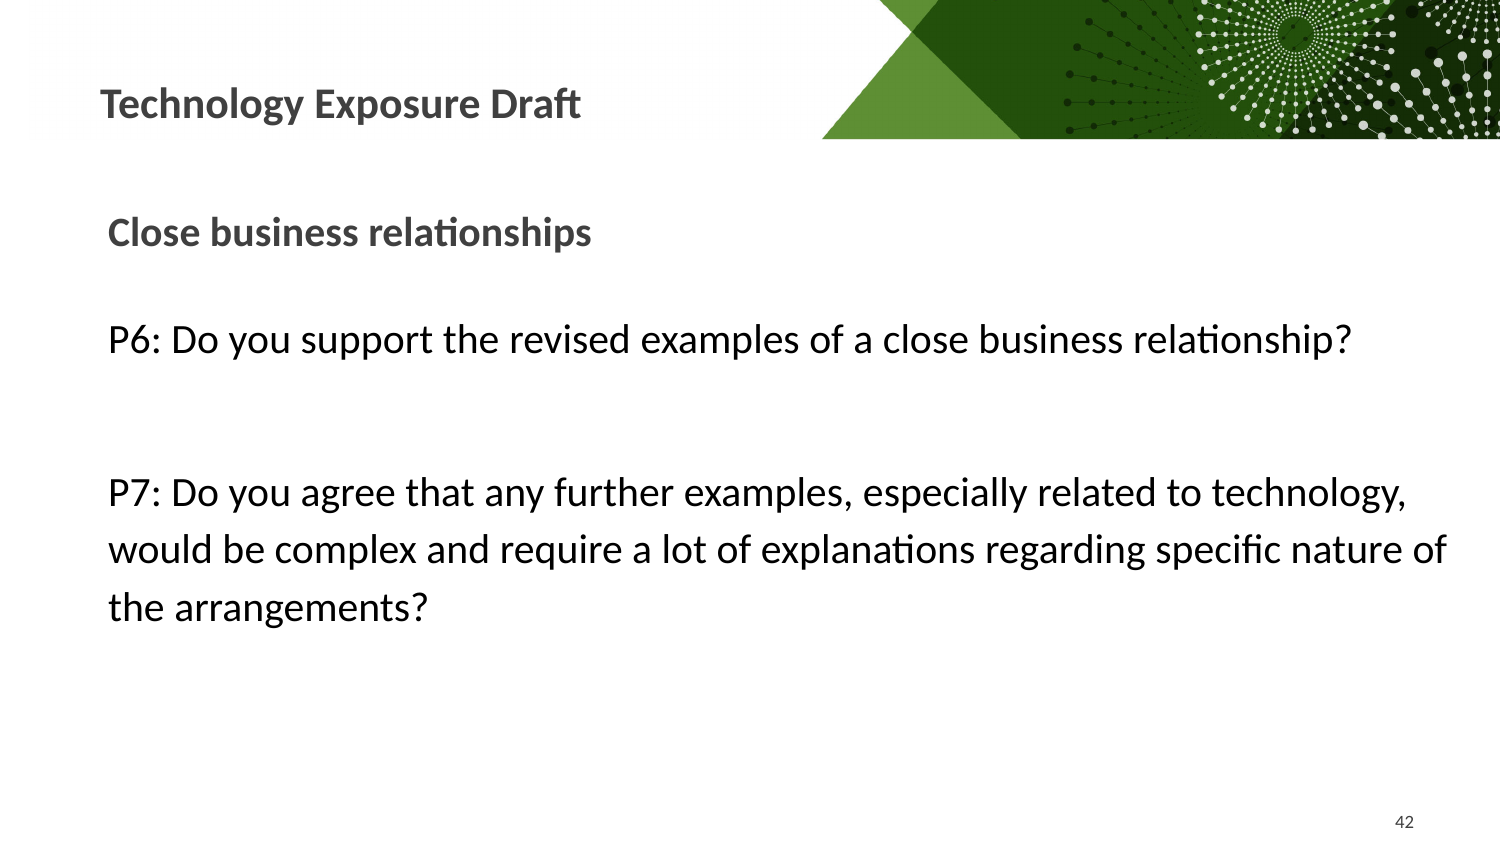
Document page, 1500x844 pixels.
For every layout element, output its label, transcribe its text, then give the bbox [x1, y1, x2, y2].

picture [29, 0, 1500, 140]
list Technology Exposure Draft [85, 67, 781, 147]
slide_number 42 [1091, 798, 1430, 844]
list Close business relationships P6: Do you support the revised examples of a close business relationship? P7: Do you agree that any further examples, especially related to technology, would be complex and require a lot of explanations regarding specific nature of the arrangements? [93, 192, 1480, 777]
